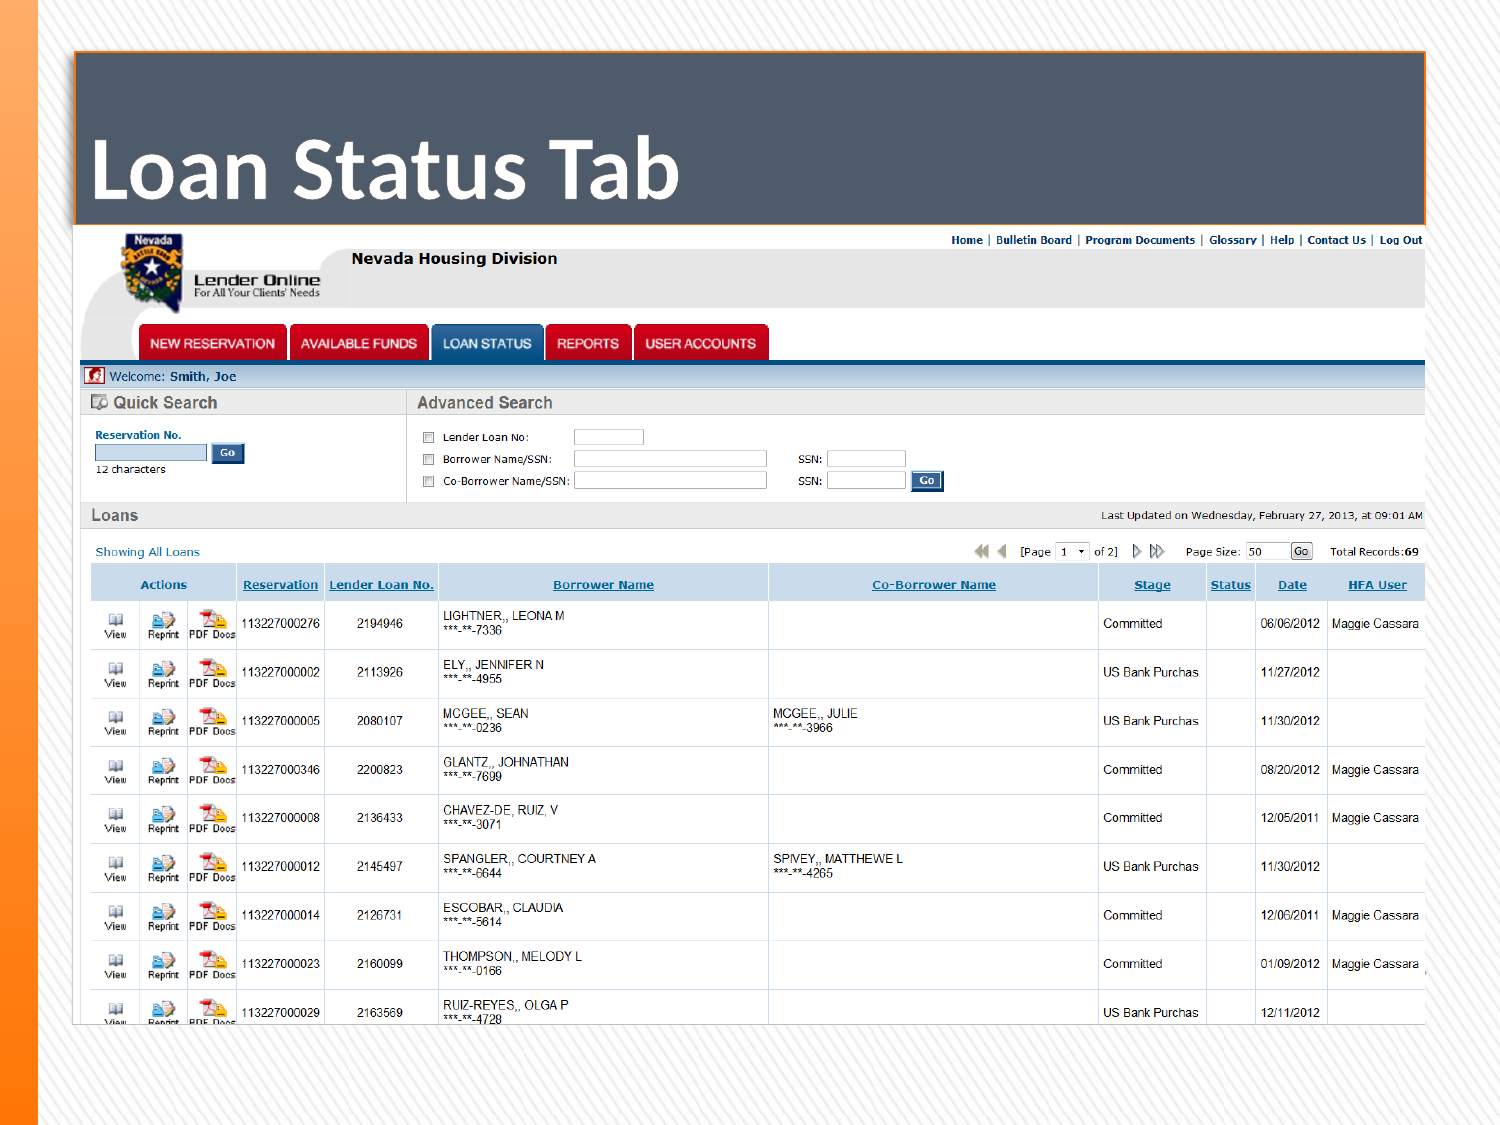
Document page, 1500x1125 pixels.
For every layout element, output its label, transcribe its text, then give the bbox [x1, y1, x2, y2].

title Loan Status Tab [74, 51, 1426, 224]
picture [71, 224, 1426, 1026]
